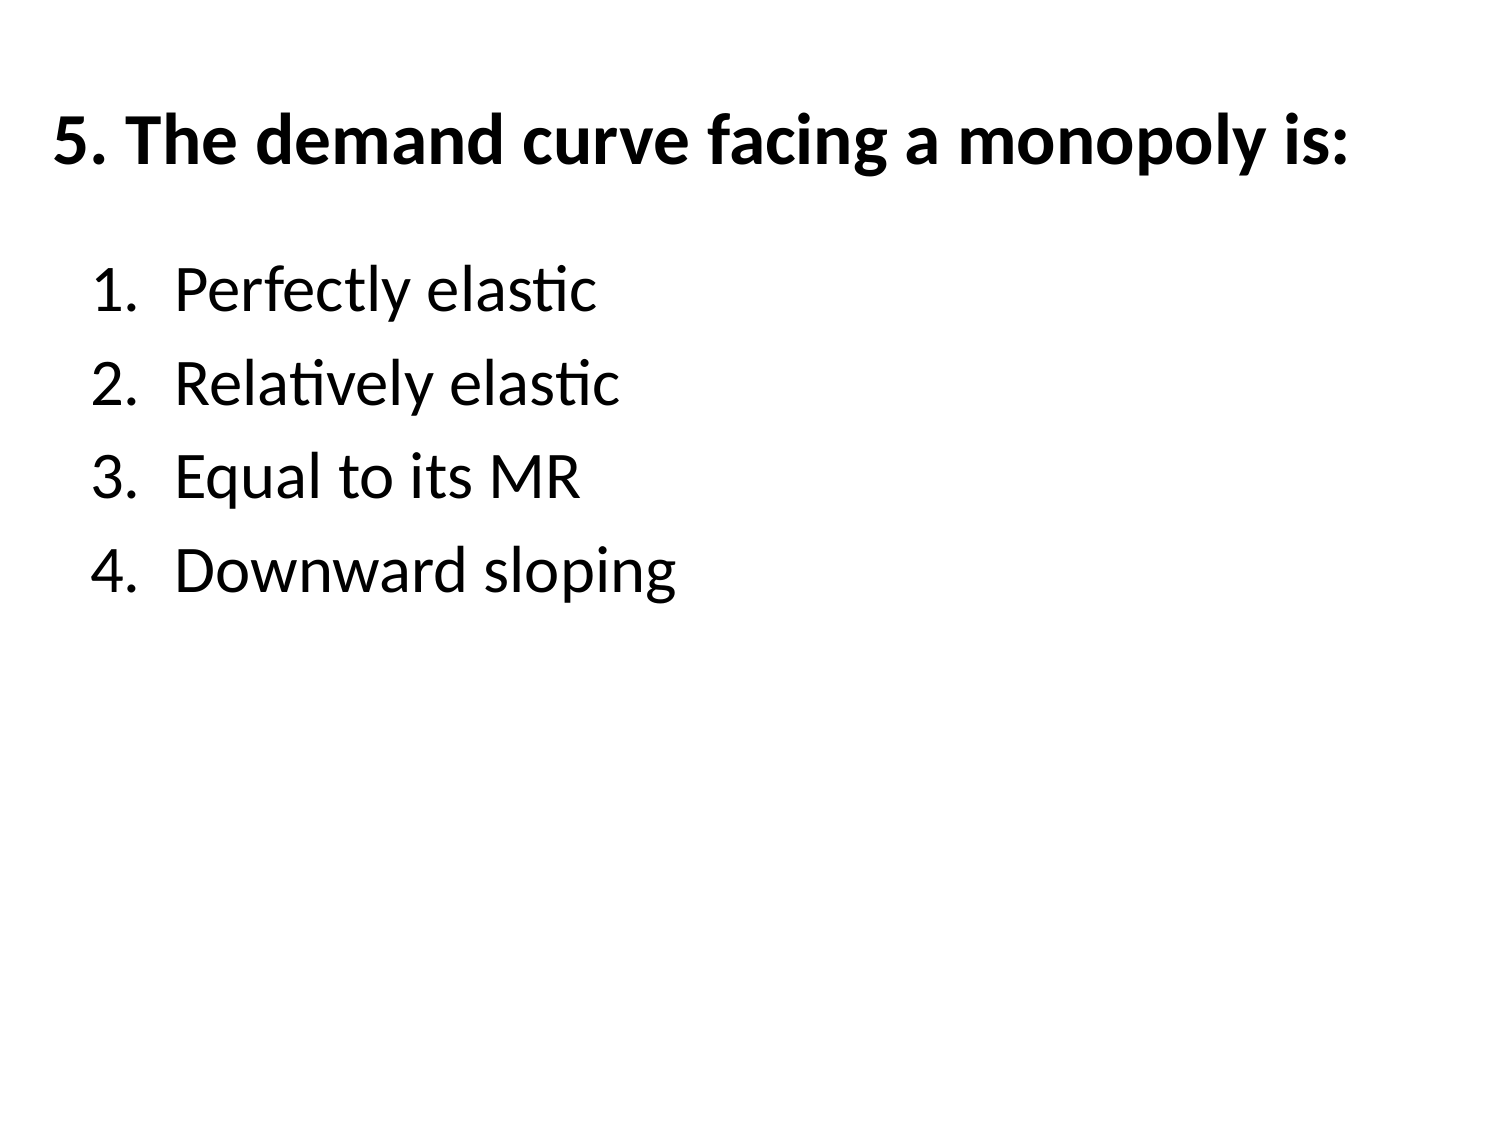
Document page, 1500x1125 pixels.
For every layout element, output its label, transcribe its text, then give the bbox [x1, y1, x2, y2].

title 5. The demand curve facing a monopoly is: [37, 45, 1463, 225]
list Perfectly elastic Relatively elastic Equal to its MR Downward sloping [75, 237, 800, 763]
